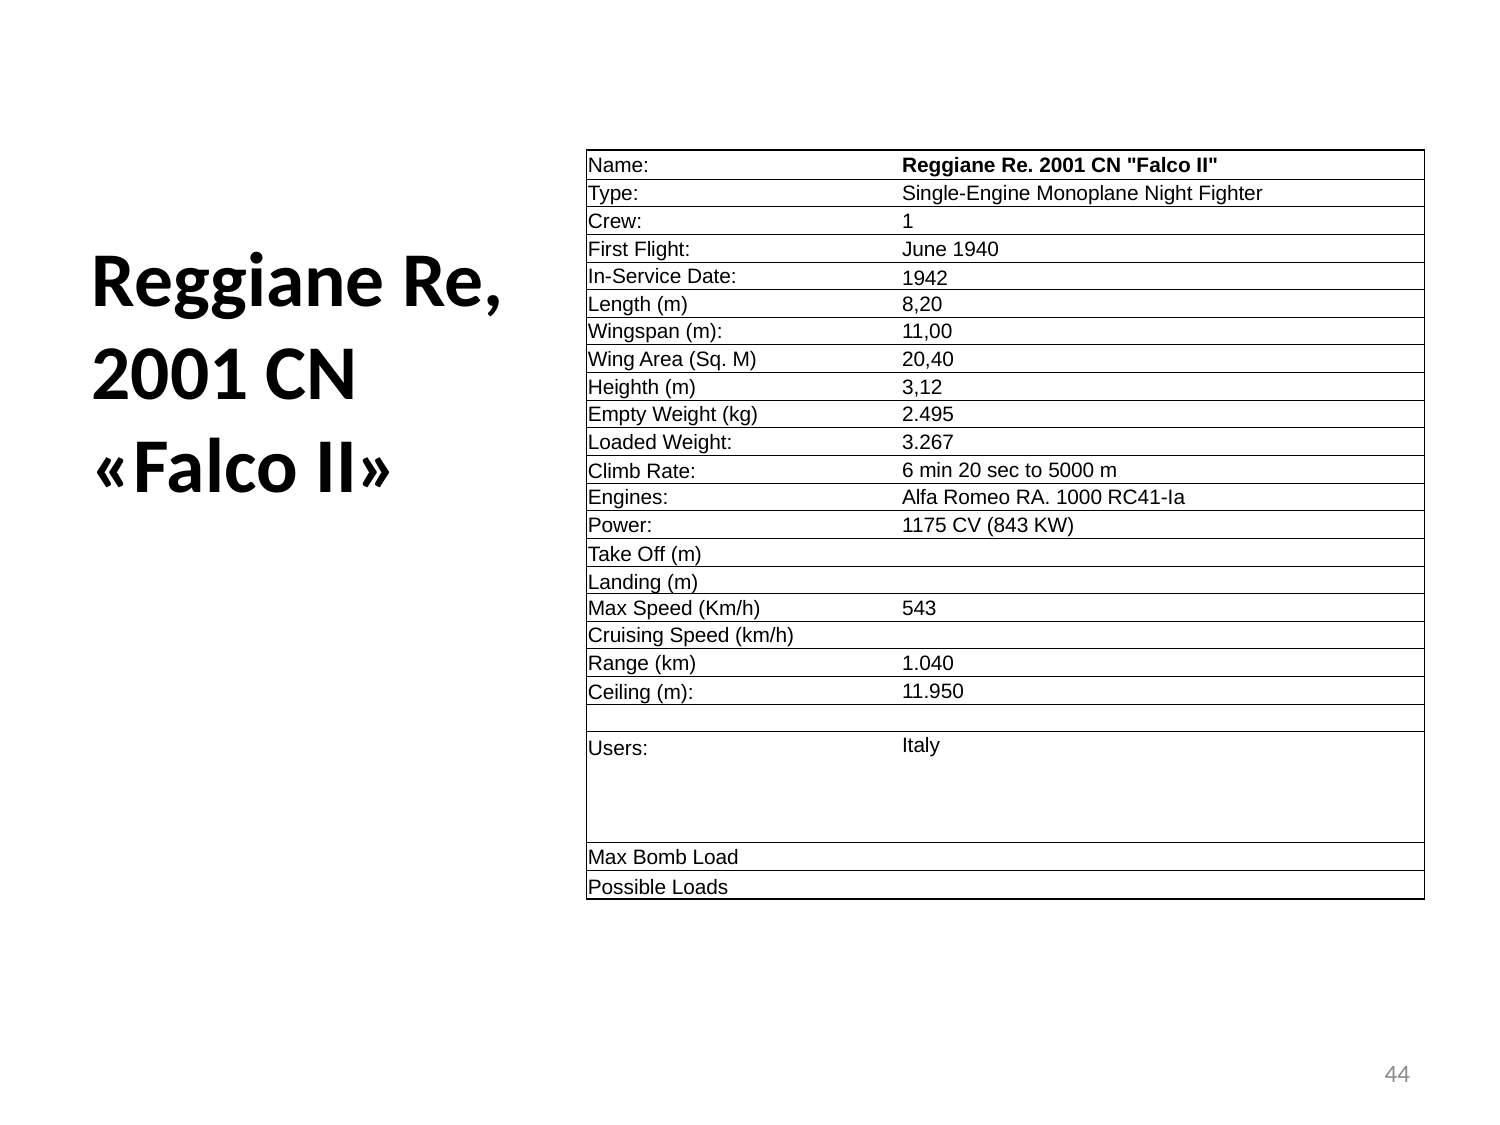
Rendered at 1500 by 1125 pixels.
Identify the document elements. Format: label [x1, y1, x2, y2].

table_cell [587, 428, 1424, 455]
table_cell [587, 539, 1424, 566]
table_cell [587, 843, 1424, 870]
table_cell [587, 263, 1424, 289]
table_cell [587, 207, 1424, 234]
table_cell [587, 622, 1424, 648]
table_cell [587, 345, 1424, 372]
slide_number [1074, 1042, 1425, 1103]
table_cell [587, 649, 1424, 676]
table_cell [587, 567, 1424, 593]
table_header [587, 151, 1424, 179]
table_cell [587, 511, 1424, 538]
table_cell [587, 373, 1424, 400]
table_cell [587, 677, 1424, 704]
title [76, 219, 571, 516]
table_cell [587, 456, 1424, 483]
table_cell [587, 401, 1424, 427]
table_cell [587, 871, 1424, 898]
table_cell [587, 705, 1424, 731]
table_cell [587, 235, 1424, 262]
table_cell [587, 290, 1424, 317]
table_cell [587, 318, 1424, 344]
table_cell [587, 732, 1424, 842]
table_cell [587, 594, 1424, 621]
table_cell [587, 180, 1424, 206]
table_cell [587, 484, 1424, 510]
